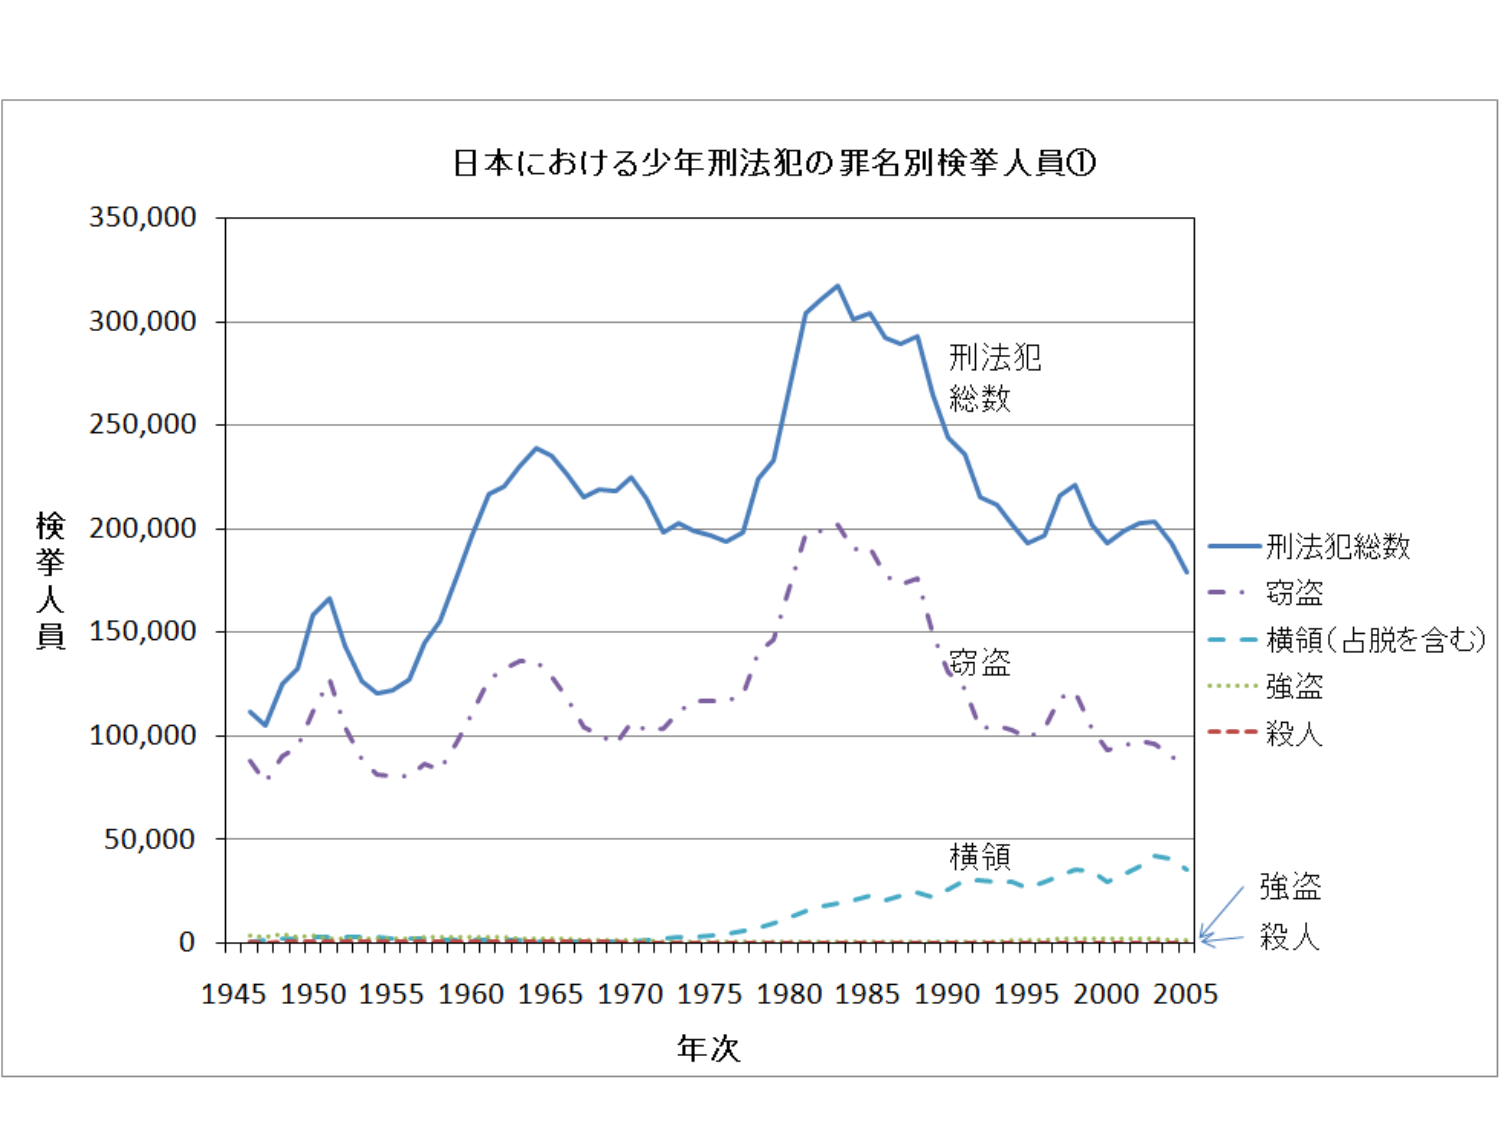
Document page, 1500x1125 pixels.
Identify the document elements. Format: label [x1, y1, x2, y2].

picture [0, 98, 1500, 1079]
